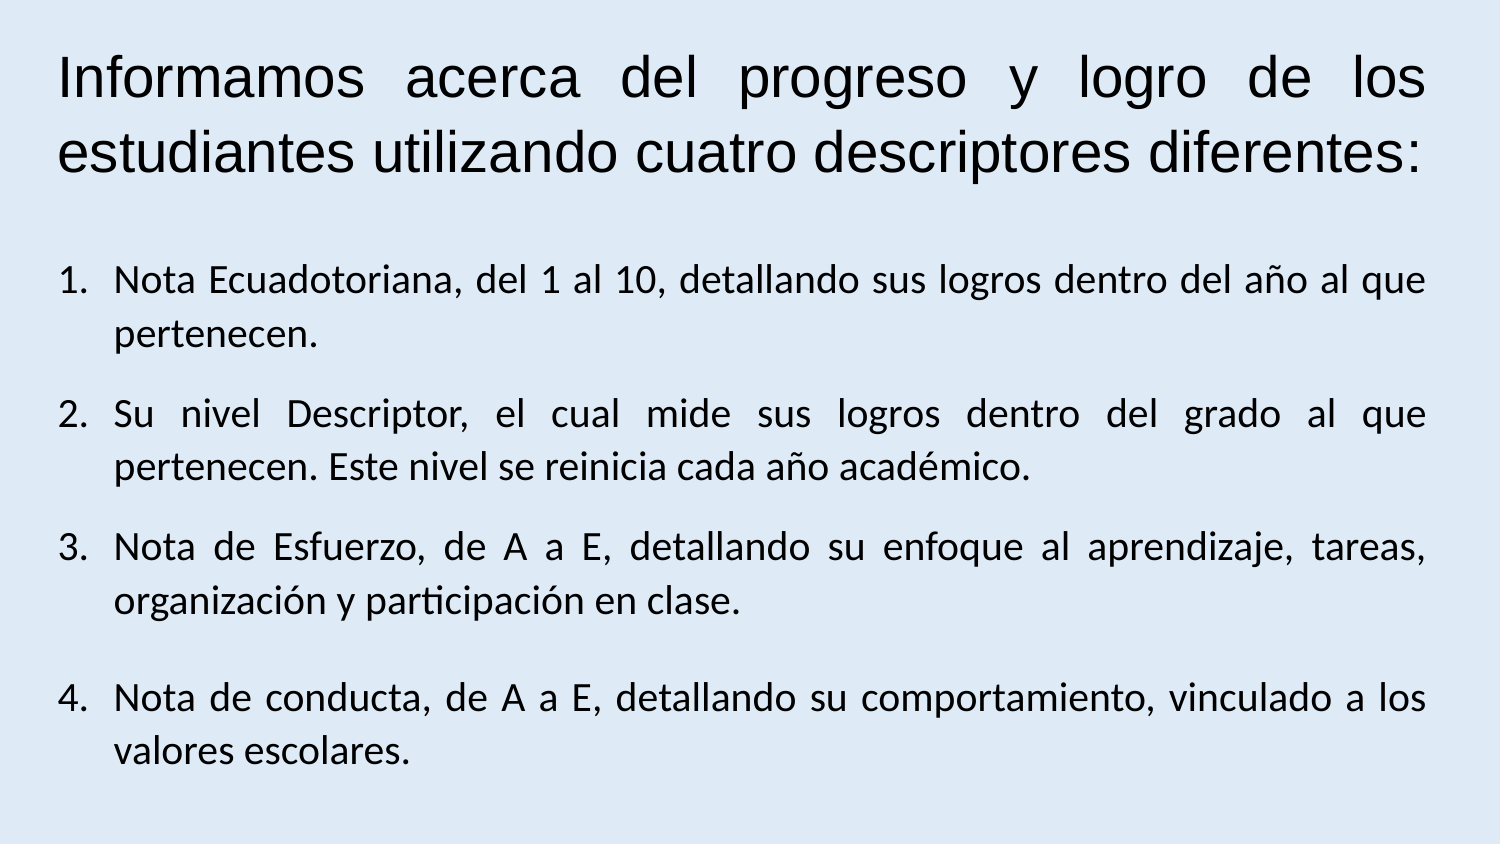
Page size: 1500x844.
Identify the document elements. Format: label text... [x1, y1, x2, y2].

text_box Informamos acerca del progreso y logro de los estudiantes utilizando cuatro descriptores diferentes: Nota Ecuadotoriana, del 1 al 10, detallando sus logros dentro del año al que pertenecen. Su nivel Descriptor, el cual mide sus logros dentro del grado al que pertenecen. Este nivel se reinicia cada año académico. Nota de Esfuerzo, de A a E, detallando su enfoque al aprendizaje, tareas, organización y participación en clase. Nota de conducta, de A a E, detallando su comportamiento, vinculado a los valores escolares. [42, 27, 1443, 781]
